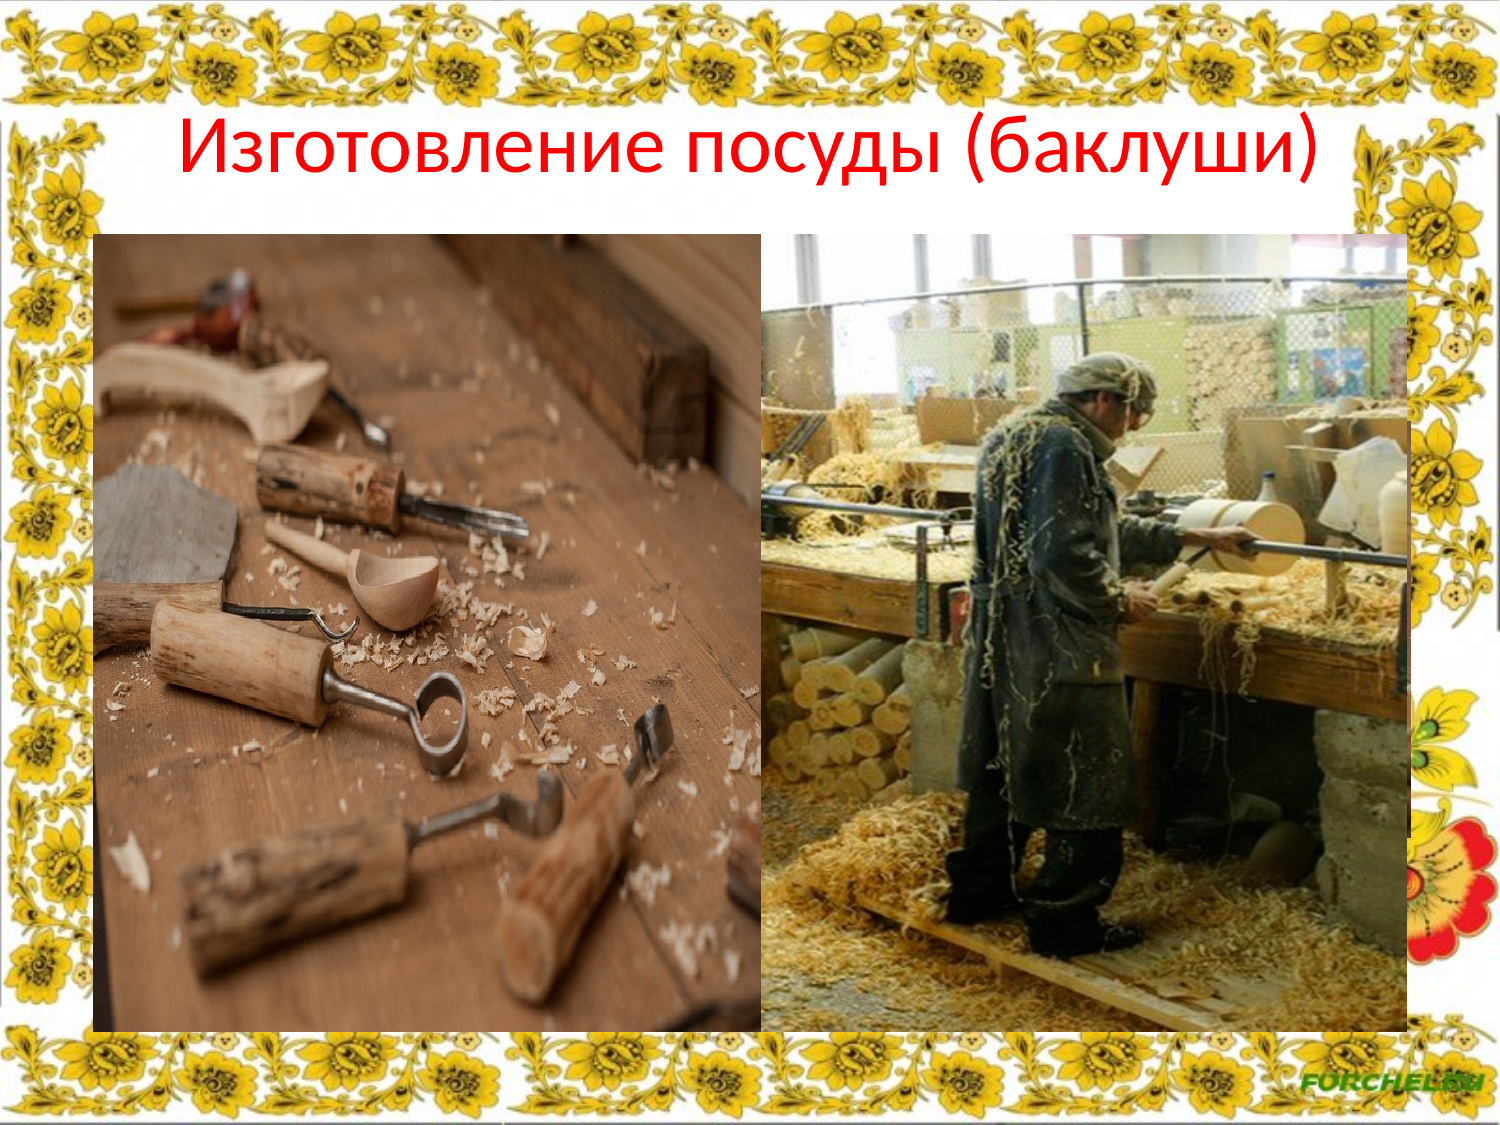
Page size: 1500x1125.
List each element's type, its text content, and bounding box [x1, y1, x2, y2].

picture [0, 0, 1500, 1125]
title Изготовление посуды (баклуши) [75, 45, 1425, 233]
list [93, 234, 759, 1032]
